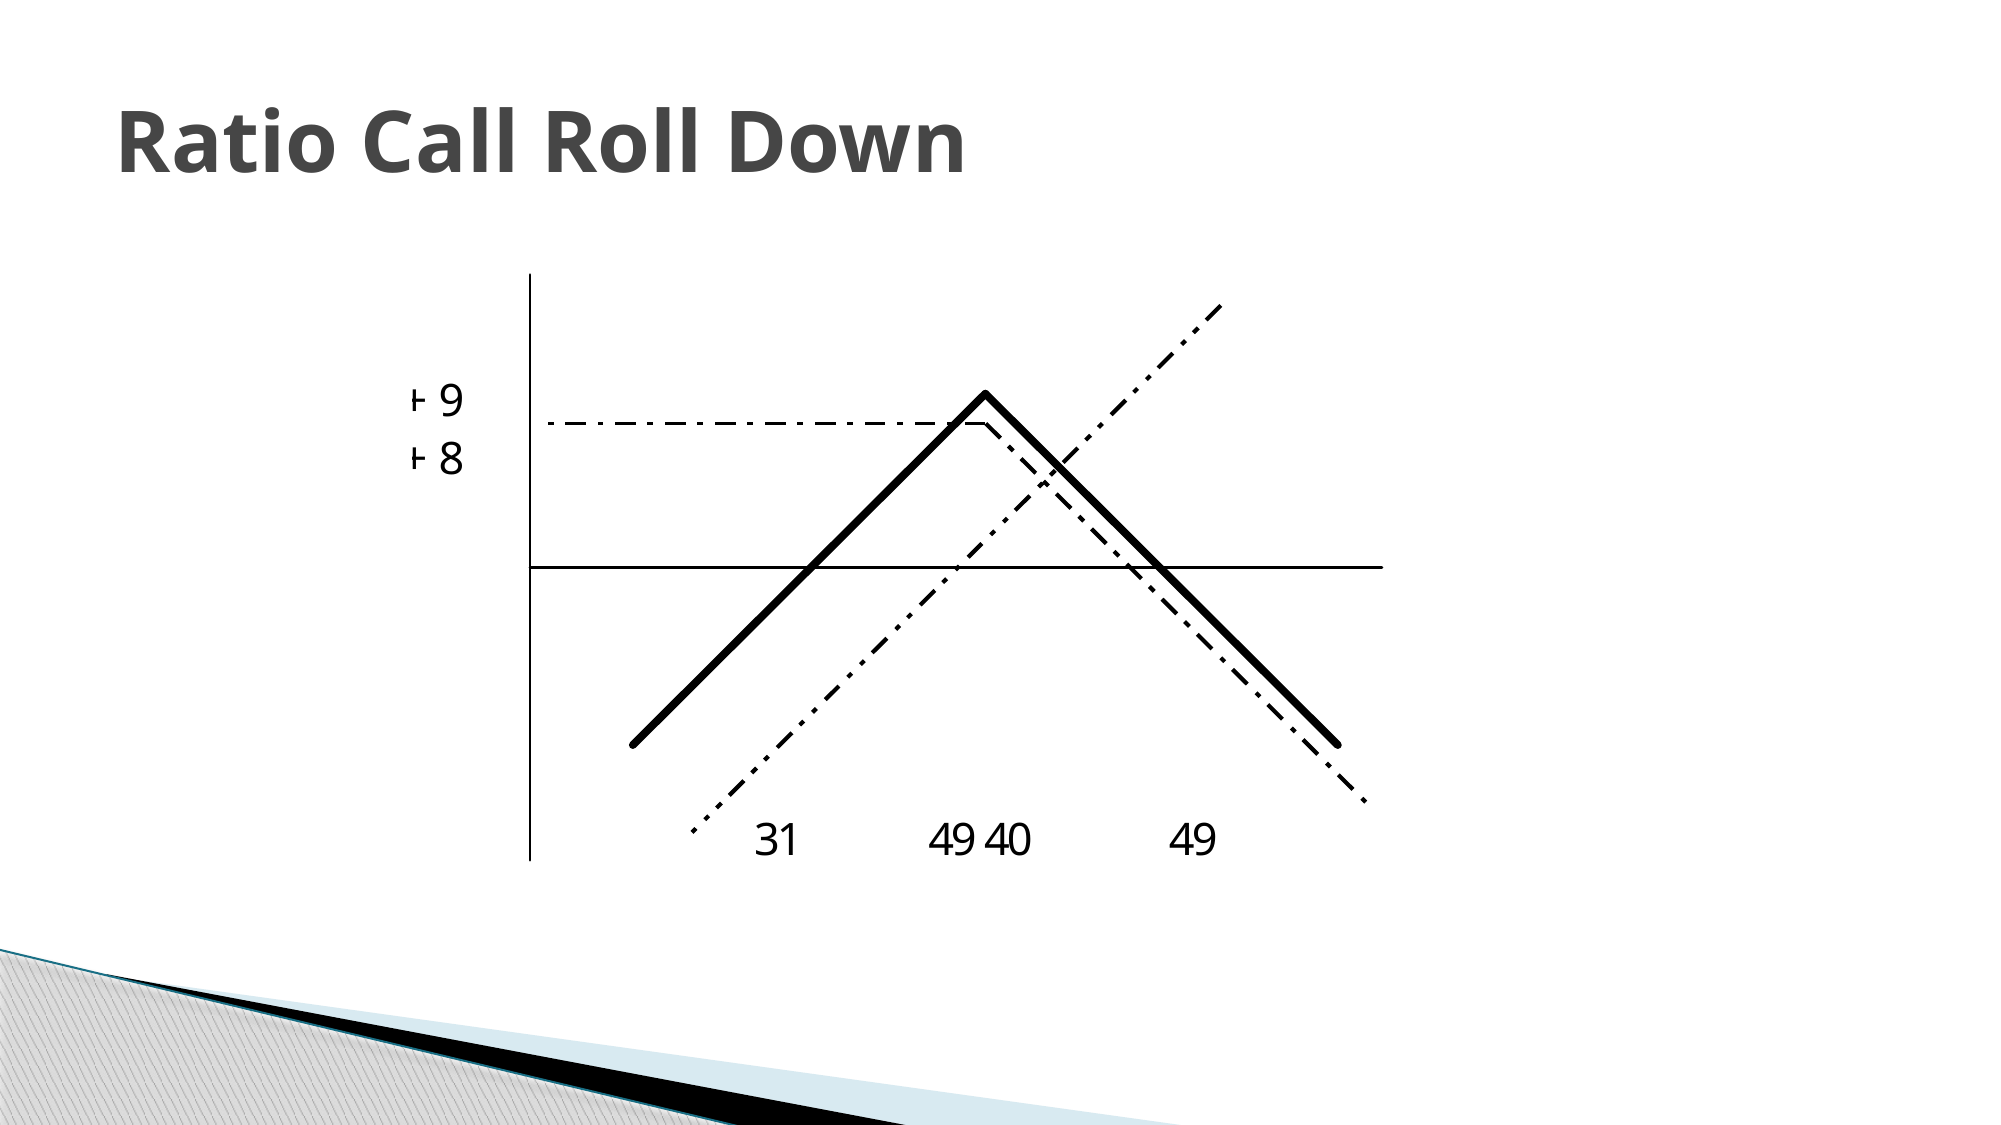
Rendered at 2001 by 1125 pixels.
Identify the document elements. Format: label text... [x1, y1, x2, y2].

title Ratio Call Roll Down [99, 45, 1900, 233]
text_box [412, 273, 1588, 866]
